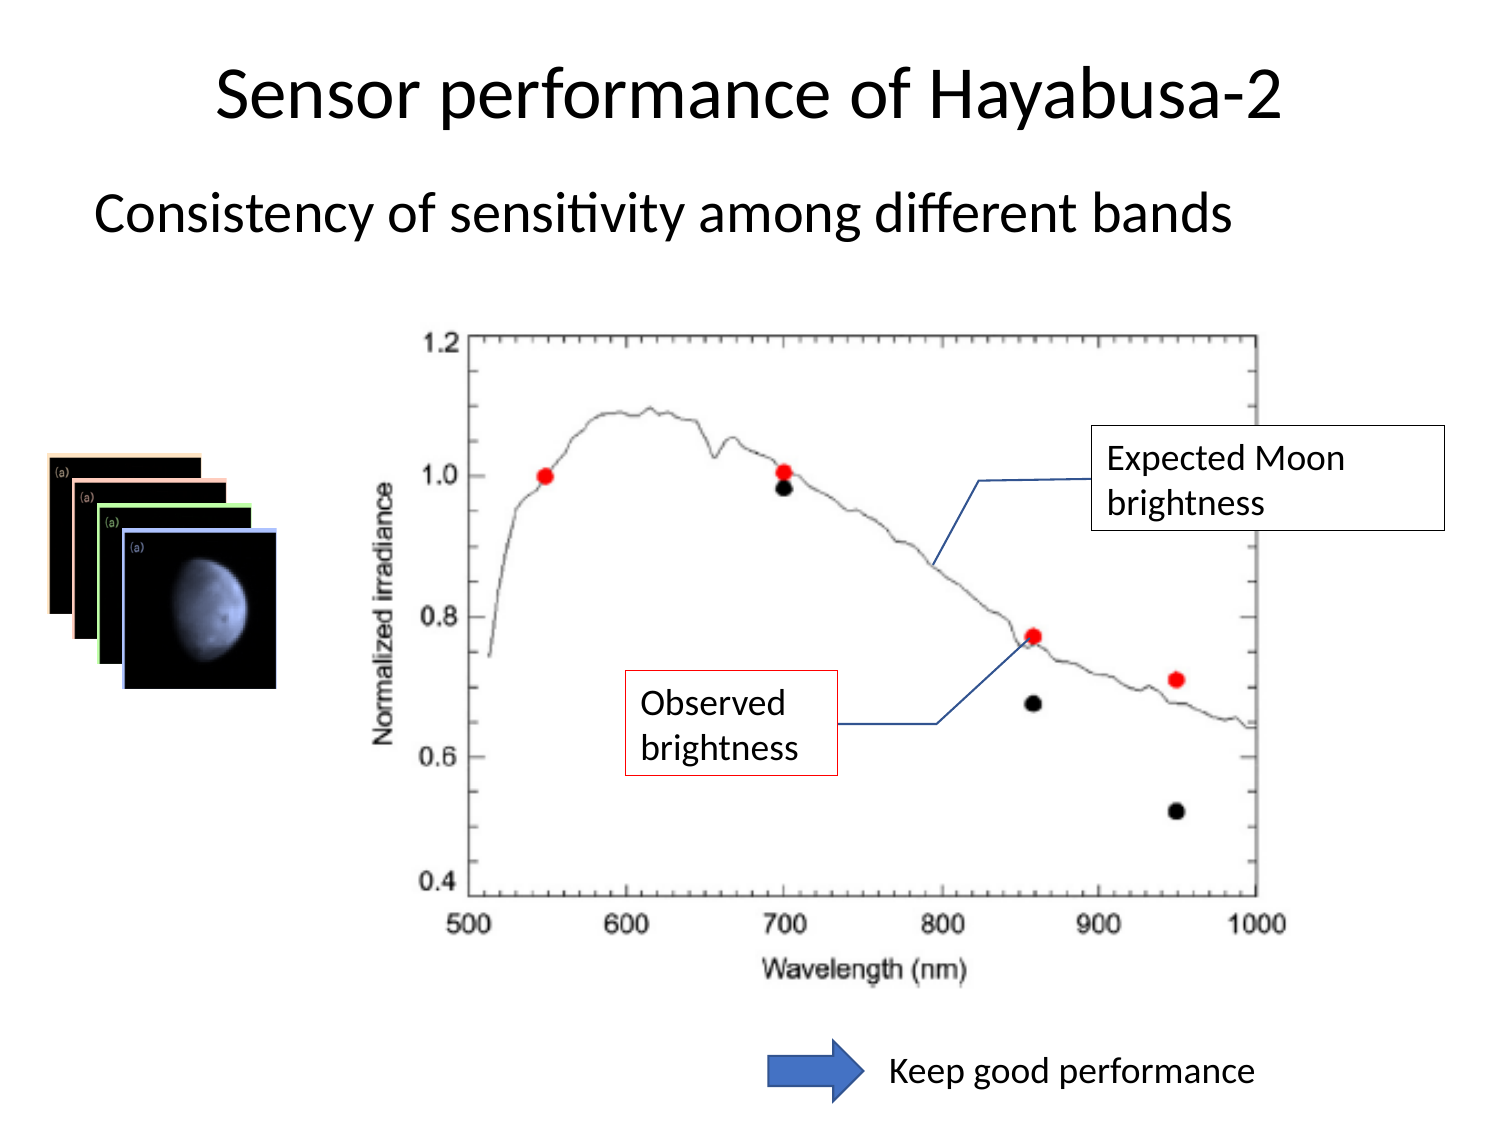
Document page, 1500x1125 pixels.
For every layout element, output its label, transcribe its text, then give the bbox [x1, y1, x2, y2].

text_box Consistency of sensitivity among different bands [79, 166, 1249, 252]
text_box [767, 1038, 865, 1104]
text_box Expected Moon brightness [1295, 425, 1445, 531]
picture [47, 453, 277, 689]
text_box Sensor performance of Hayabusa-2 [72, 36, 1428, 142]
picture [344, 321, 1295, 993]
text_box Keep good performance [874, 1038, 1445, 1099]
